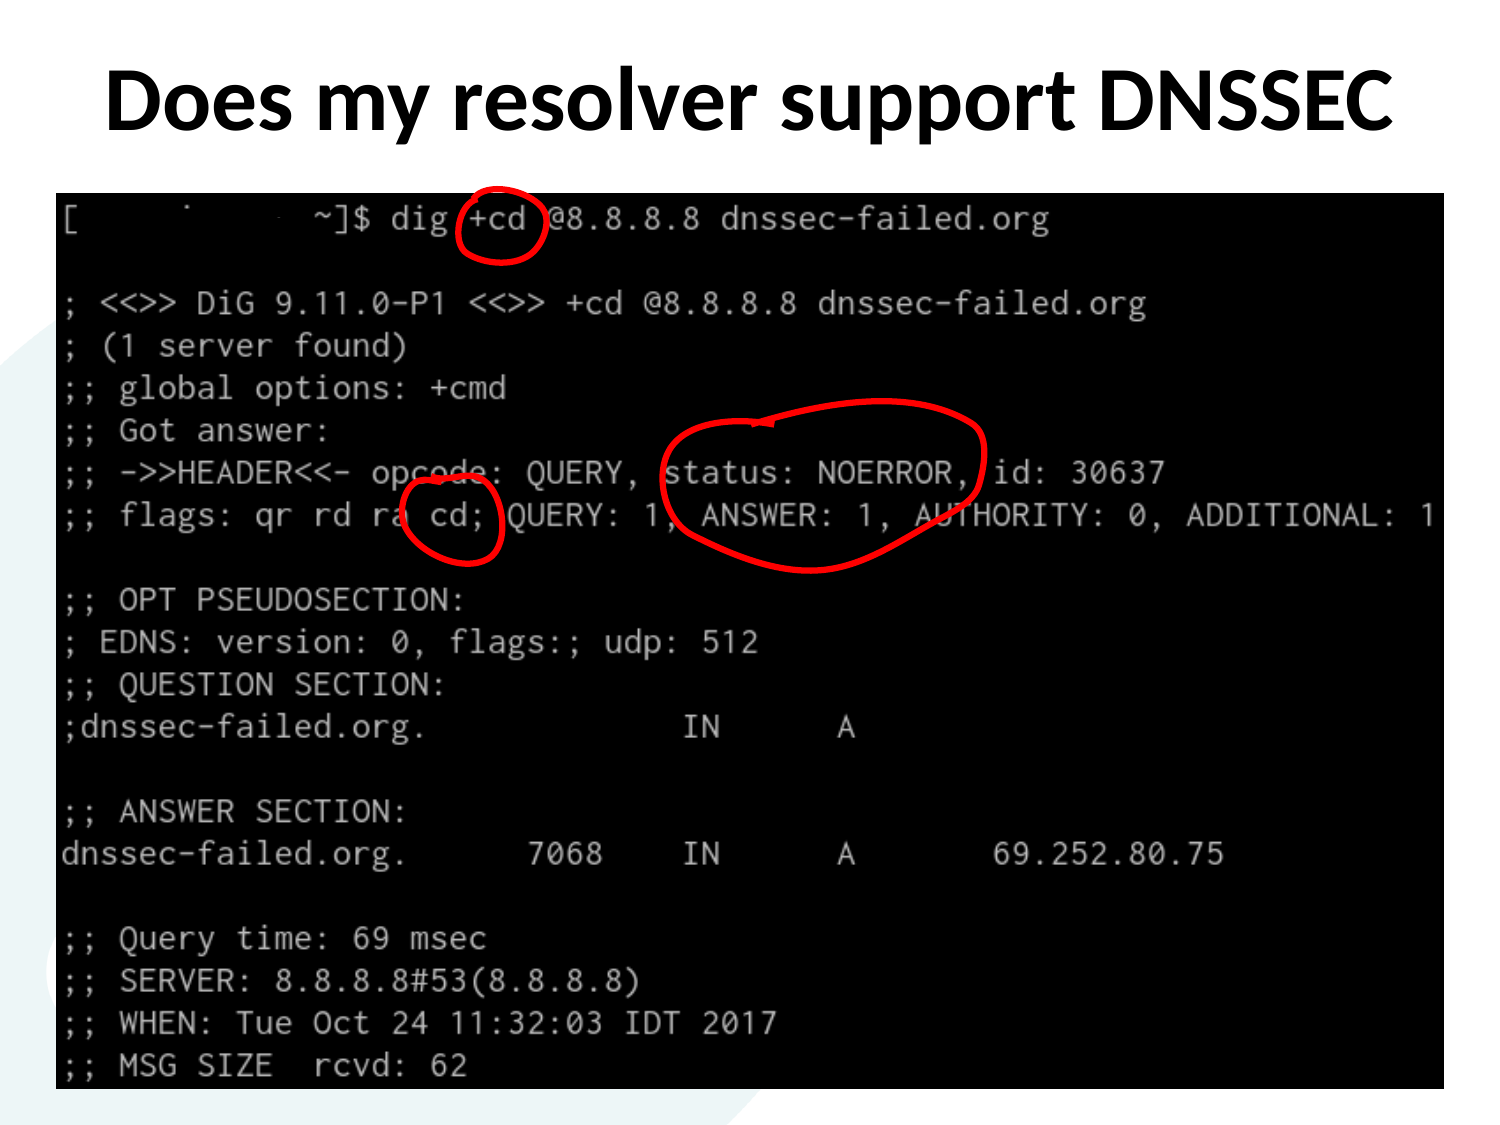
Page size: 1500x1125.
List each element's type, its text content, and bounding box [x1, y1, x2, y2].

picture [0, 0, 1444, 1125]
title Does my resolver support DNSSEC [75, 0, 1425, 188]
